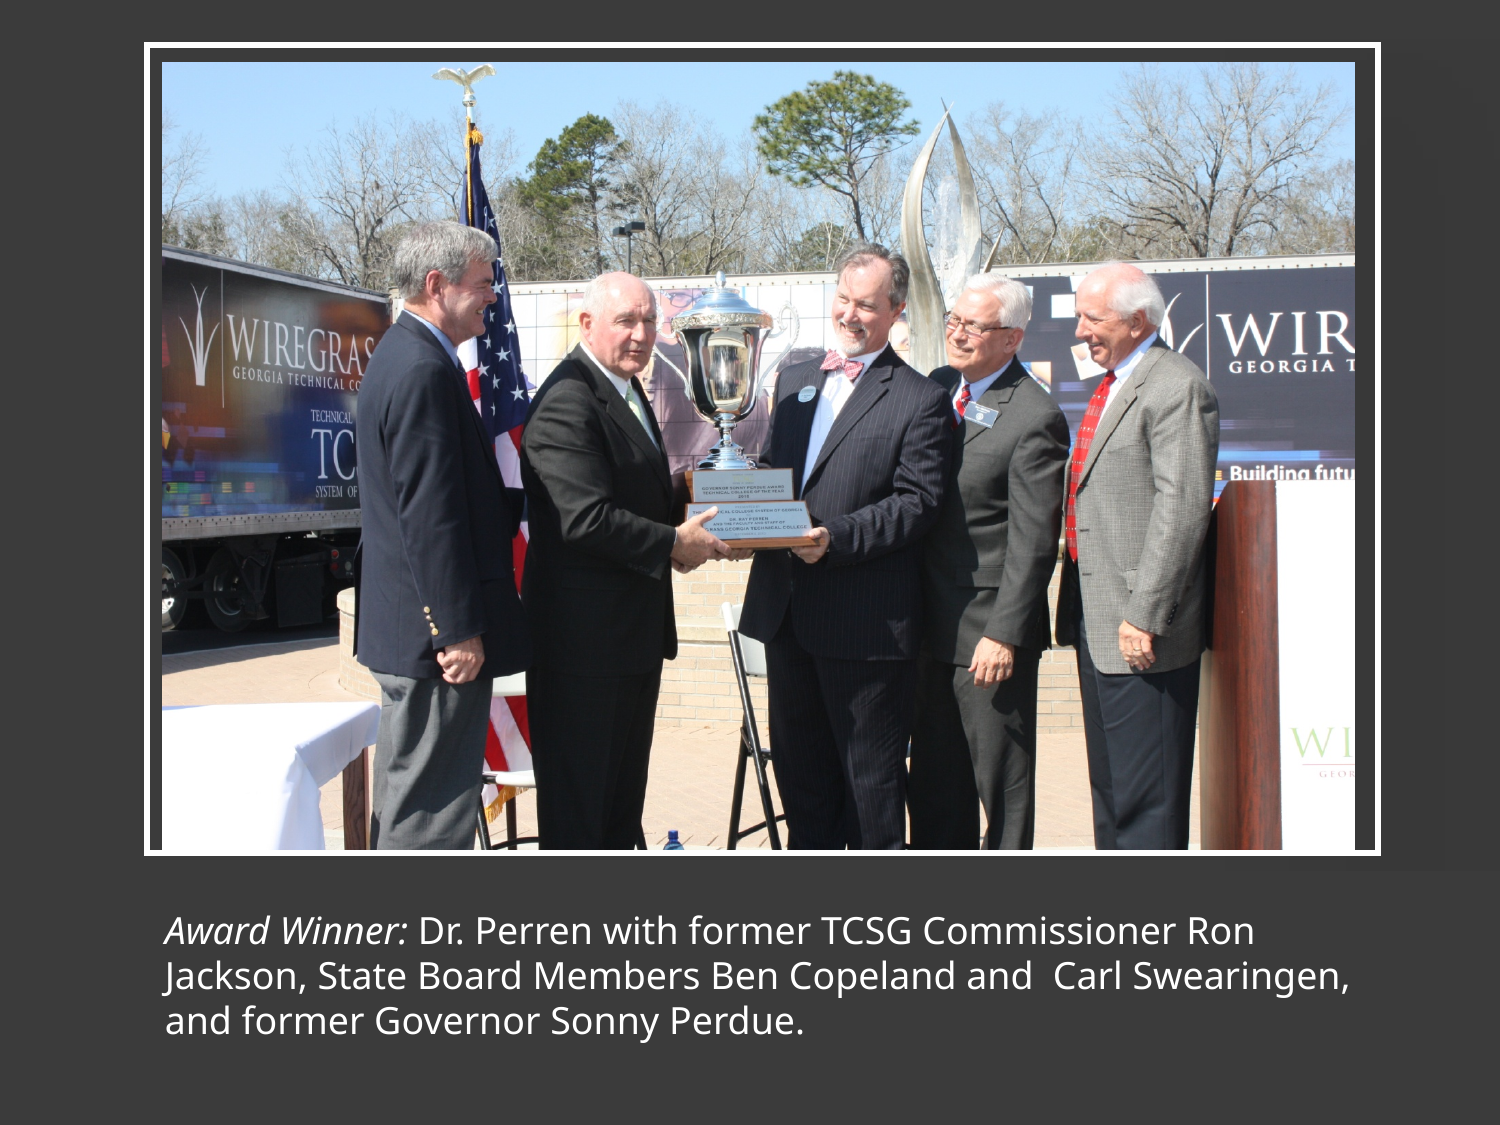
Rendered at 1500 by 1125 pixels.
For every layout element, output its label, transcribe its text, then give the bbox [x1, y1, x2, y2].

picture [149, 47, 1376, 851]
list Award Winner: Dr. Perren with former TCSG Commissioner Ron Jackson, State Board Members Ben Copeland and Carl Swearingen, and former Governor Sonny Perdue. [150, 900, 1375, 963]
